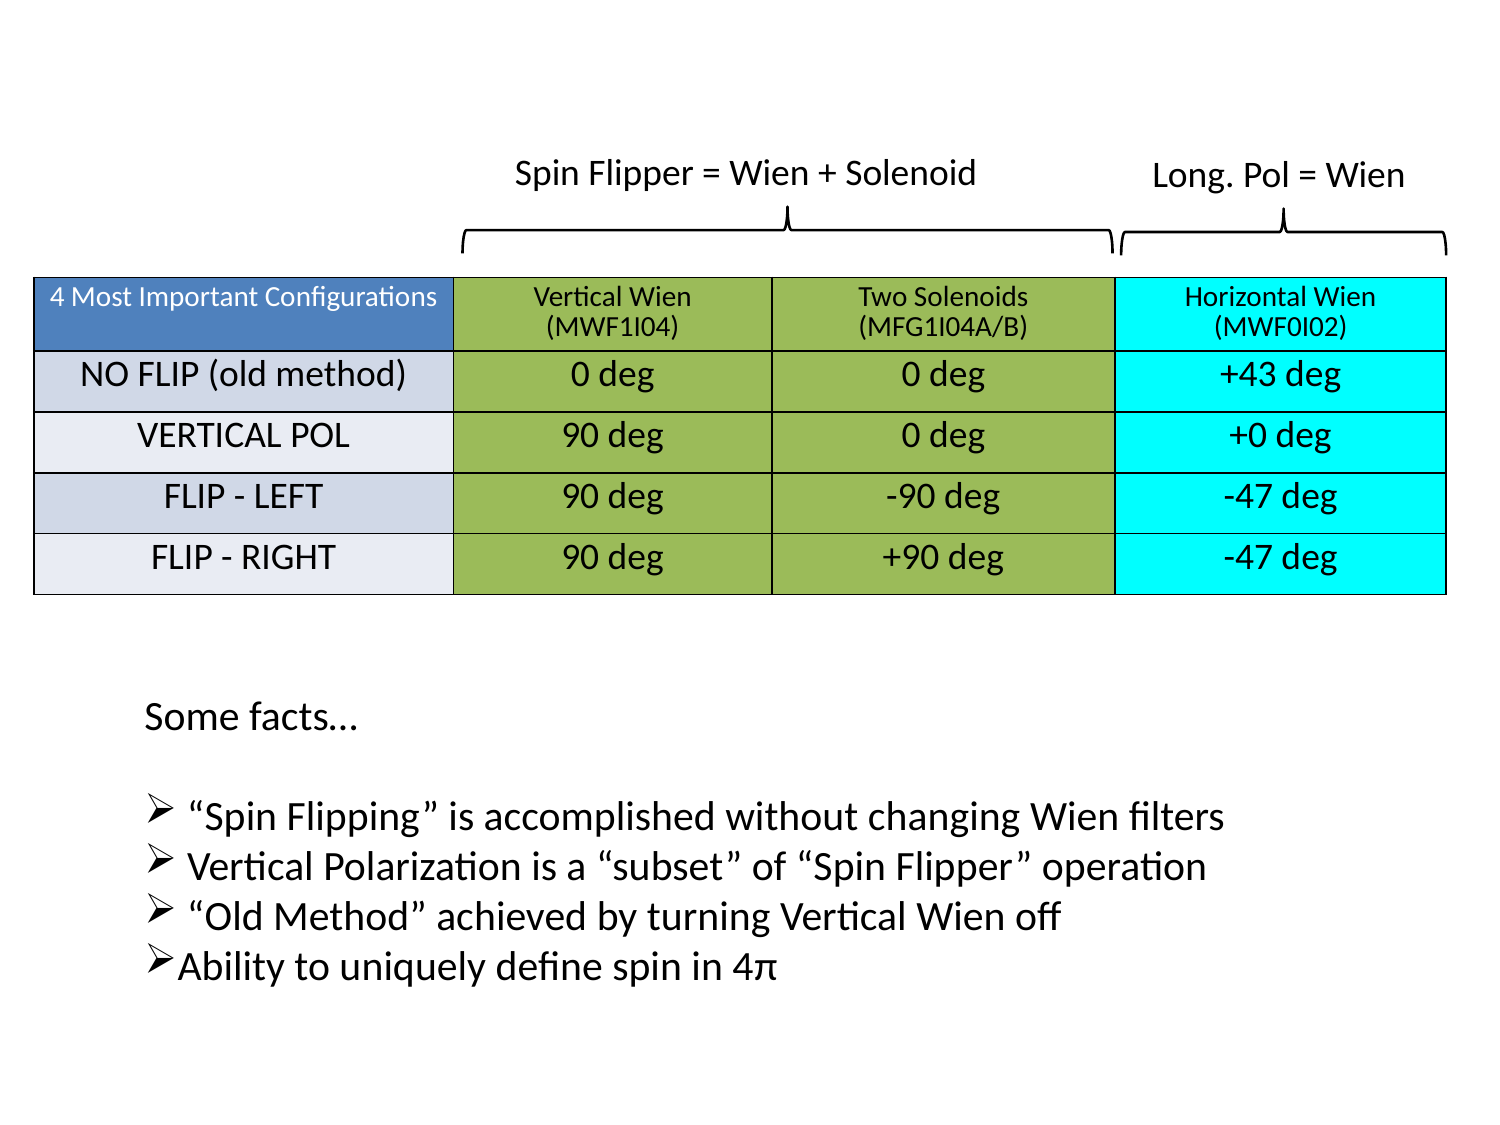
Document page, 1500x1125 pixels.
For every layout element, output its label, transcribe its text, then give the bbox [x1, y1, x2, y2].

table_cell 0 deg [454, 352, 771, 411]
text_box [1120, 207, 1447, 256]
table_cell 90 deg [454, 534, 771, 594]
table_header Vertical Wien (MWF1I04) [454, 278, 771, 350]
table_cell VERTICAL POL [35, 413, 453, 472]
table_cell -47 deg [1116, 534, 1445, 594]
table_cell +90 deg [773, 534, 1114, 594]
text_box Long. Pol = Wien [1137, 142, 1462, 202]
table_cell 90 deg [454, 413, 771, 472]
table_cell -47 deg [1116, 474, 1445, 533]
table_cell -90 deg [773, 474, 1114, 533]
text_box Spin Flipper = Wien + Solenoid [499, 140, 1100, 201]
table_cell 90 deg [454, 474, 771, 533]
table_cell NO FLIP (old method) [35, 352, 453, 411]
table_cell +43 deg [1116, 352, 1445, 411]
table_cell 0 deg [773, 352, 1114, 411]
table_cell FLIP - LEFT [35, 474, 453, 533]
table_cell 0 deg [773, 413, 1114, 472]
table_header Two Solenoids (MFG1I04A/B) [773, 278, 1114, 350]
table_header 4 Most Important Configurations [35, 278, 453, 350]
table_header Horizontal Wien (MWF0I02) [1116, 278, 1445, 350]
table_cell +0 deg [1116, 413, 1445, 472]
table_cell FLIP - RIGHT [35, 534, 453, 594]
text_box [461, 205, 1114, 254]
text_box Some facts… “Spin Flipping” is accomplished without changing Wien filters Vertical Polarization is a “subset” of “Spin Flipper” operation “Old Method” achieved by turning Vertical Wien off Ability to uniquely define spin in 4π [129, 681, 1241, 997]
